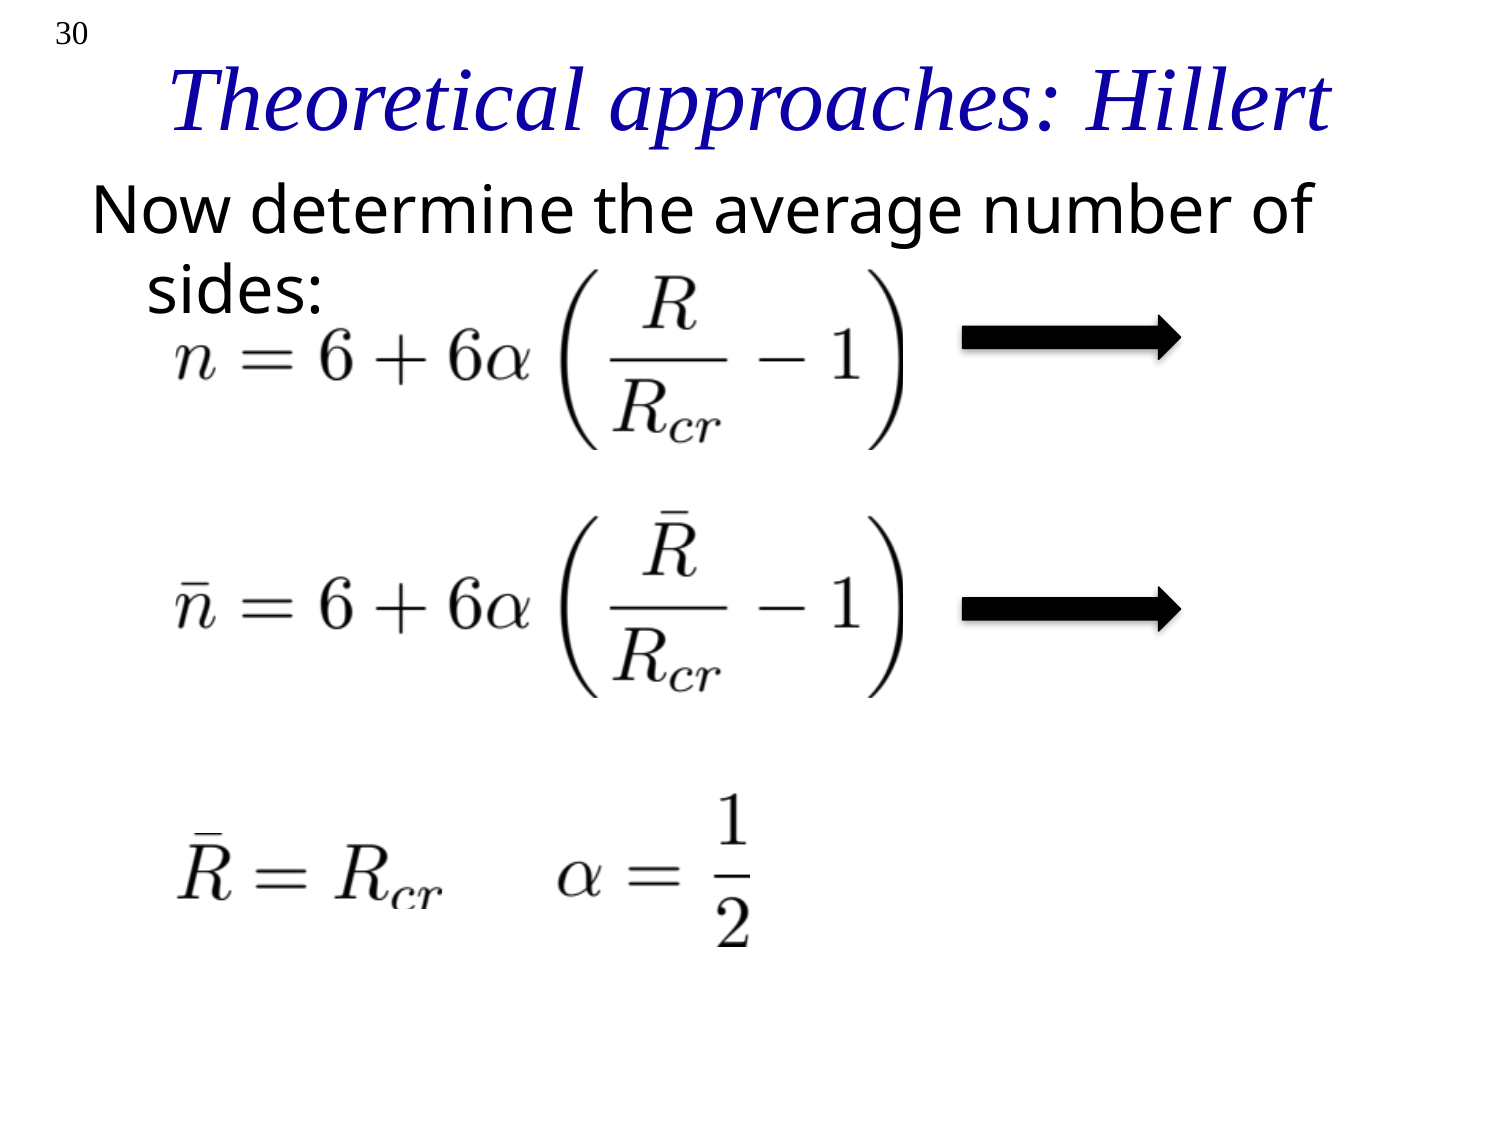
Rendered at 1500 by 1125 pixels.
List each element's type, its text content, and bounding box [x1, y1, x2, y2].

picture [555, 792, 751, 947]
list Now determine the average number of sides: [75, 159, 1425, 350]
title Theoretical approaches: Hillert [75, 0, 1425, 159]
slide_number 30 [3, 3, 104, 67]
picture [175, 833, 443, 909]
picture [175, 509, 903, 698]
text_box [961, 314, 1182, 360]
text_box [961, 586, 1182, 632]
picture [175, 268, 903, 451]
